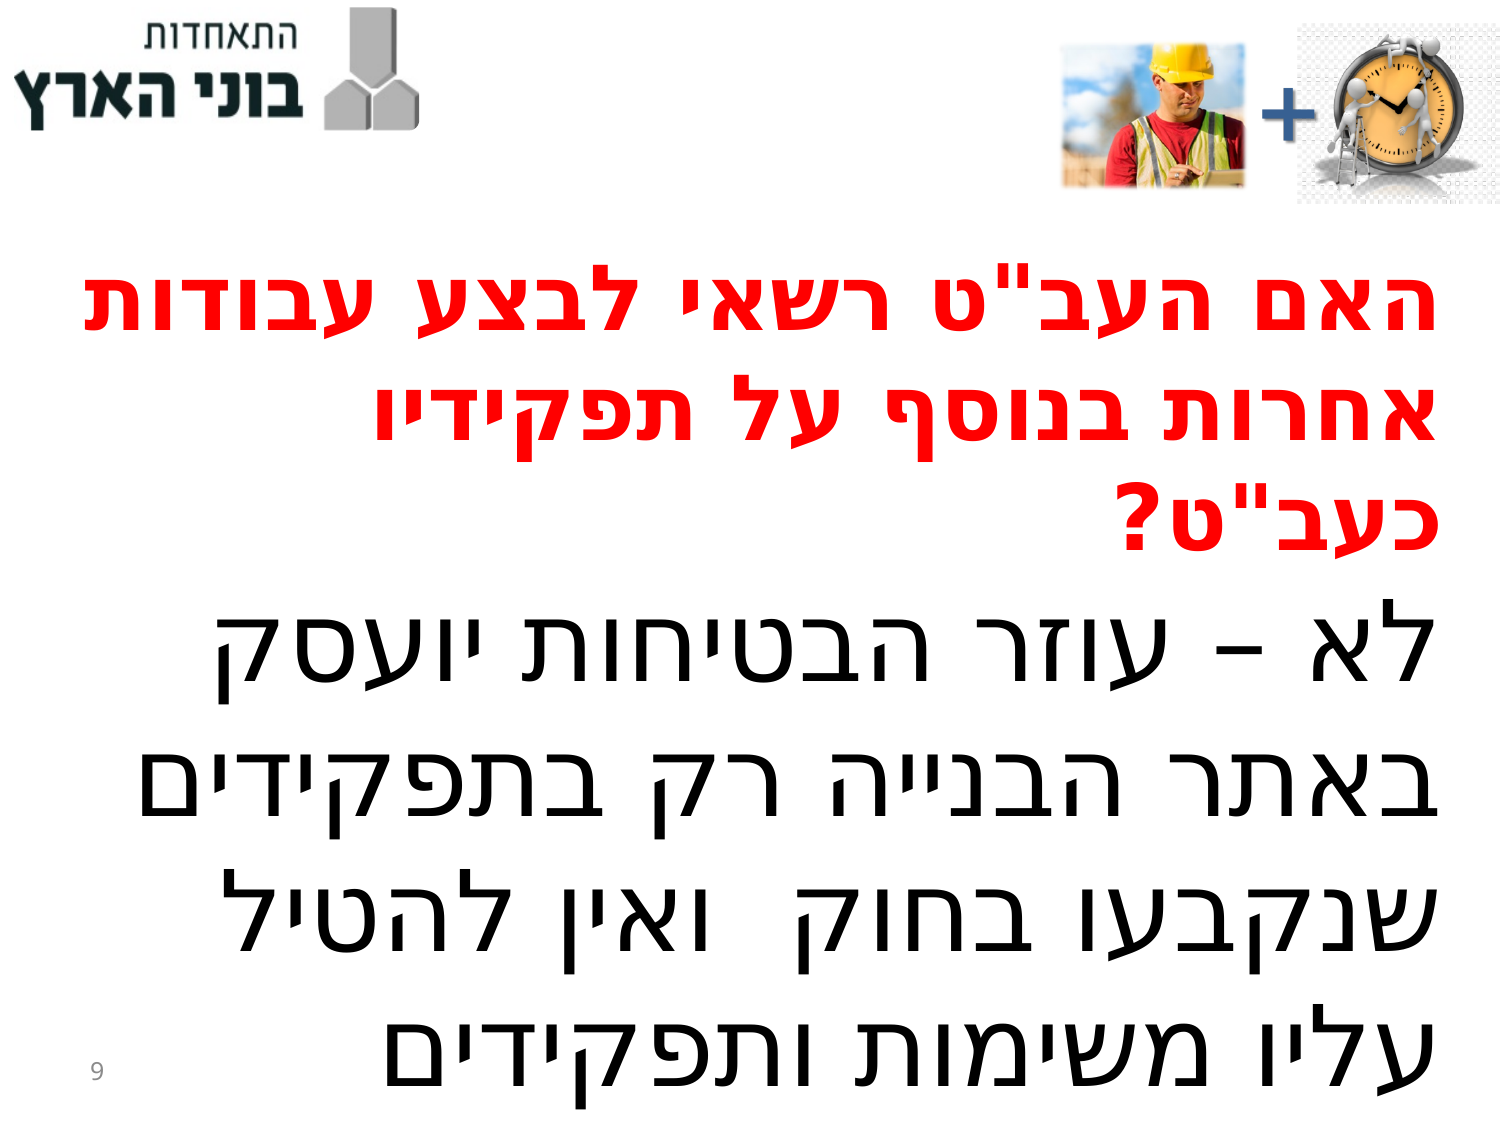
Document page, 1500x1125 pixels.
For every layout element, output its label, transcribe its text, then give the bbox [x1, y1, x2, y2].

picture [14, 7, 420, 130]
picture [1056, 10, 1500, 251]
text_box האם העב"ט רשאי לבצע עבודות אחרות בנוסף על תפקידיו כעב"ט? לא – עוזר הבטיחות יועסק באתר הבנייה רק בתפקידים שנקבעו בחוק ואין להטיל עליו משימות ותפקידים נוספים [41, 231, 1459, 1125]
